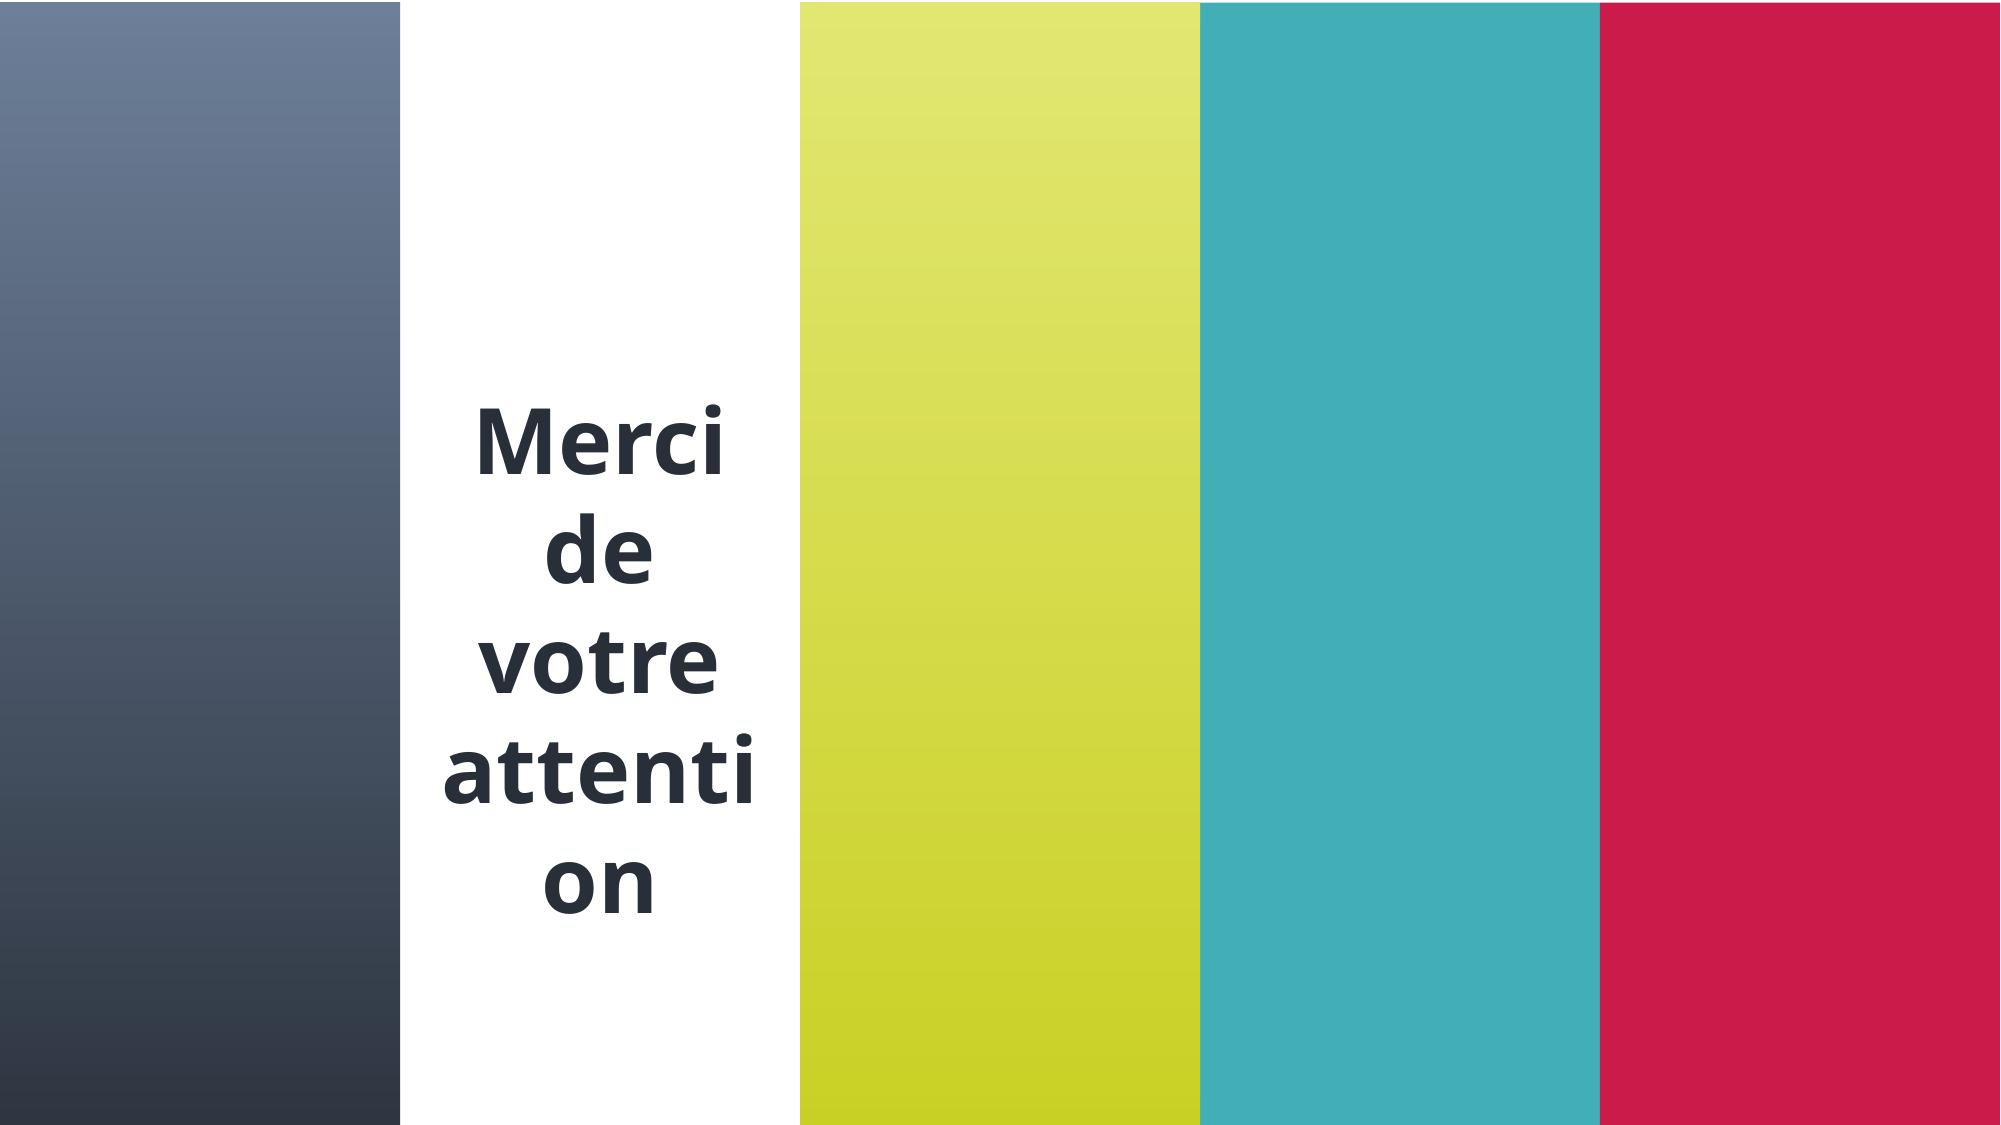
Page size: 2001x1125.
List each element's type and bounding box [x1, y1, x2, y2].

text_box [523, 792, 682, 985]
text_box [0, 2, 2000, 1125]
